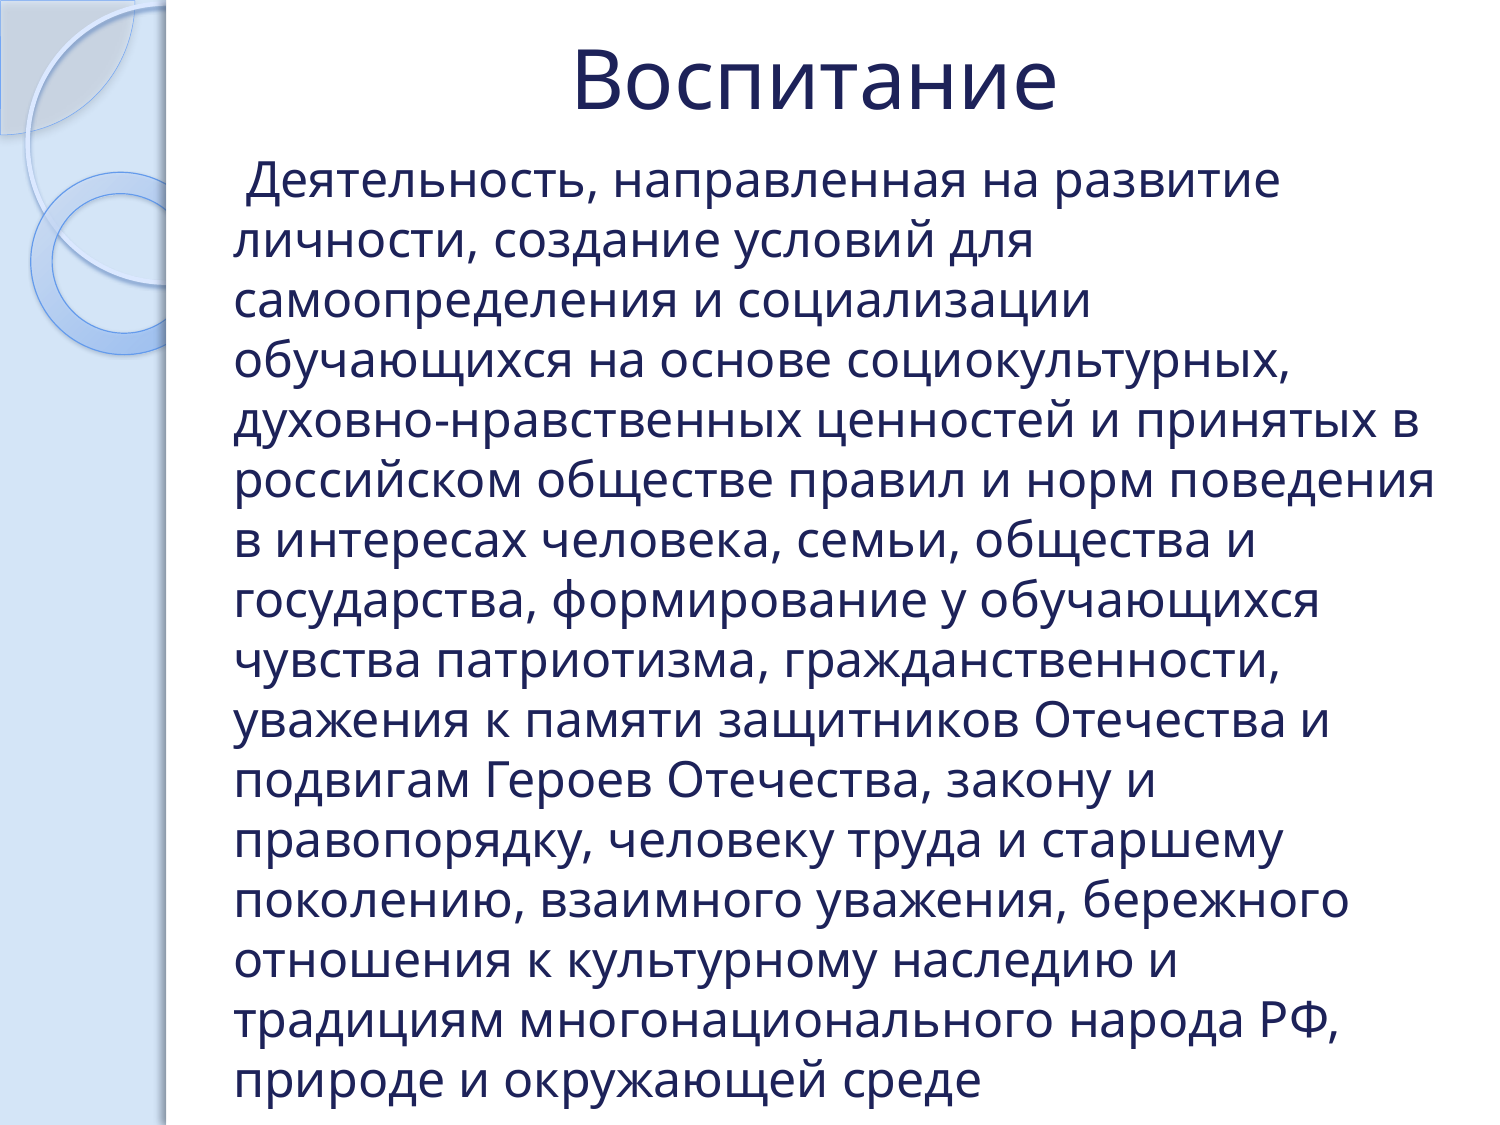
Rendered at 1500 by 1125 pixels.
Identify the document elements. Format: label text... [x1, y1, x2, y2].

text_box Воспитание [230, 19, 1400, 134]
title Деятельность, направленная на развитие личности, создание условий для самоопределения и социализации обучающихся на основе социокультурных, духовно-нравственных ценностей и принятых в российском обществе правил и норм поведения в интересах человека, семьи, общества и государства, формирование у обучающихся чувства патриотизма, гражданственности, уважения к памяти защитников Отечества и подвигам Героев Отечества, закону и правопорядку, человеку труда и старшему поколению, взаимного уважения, бережного отношения к культурному наследию и традициям многонационального народа РФ, природе и окружающей среде [218, 172, 1459, 1083]
